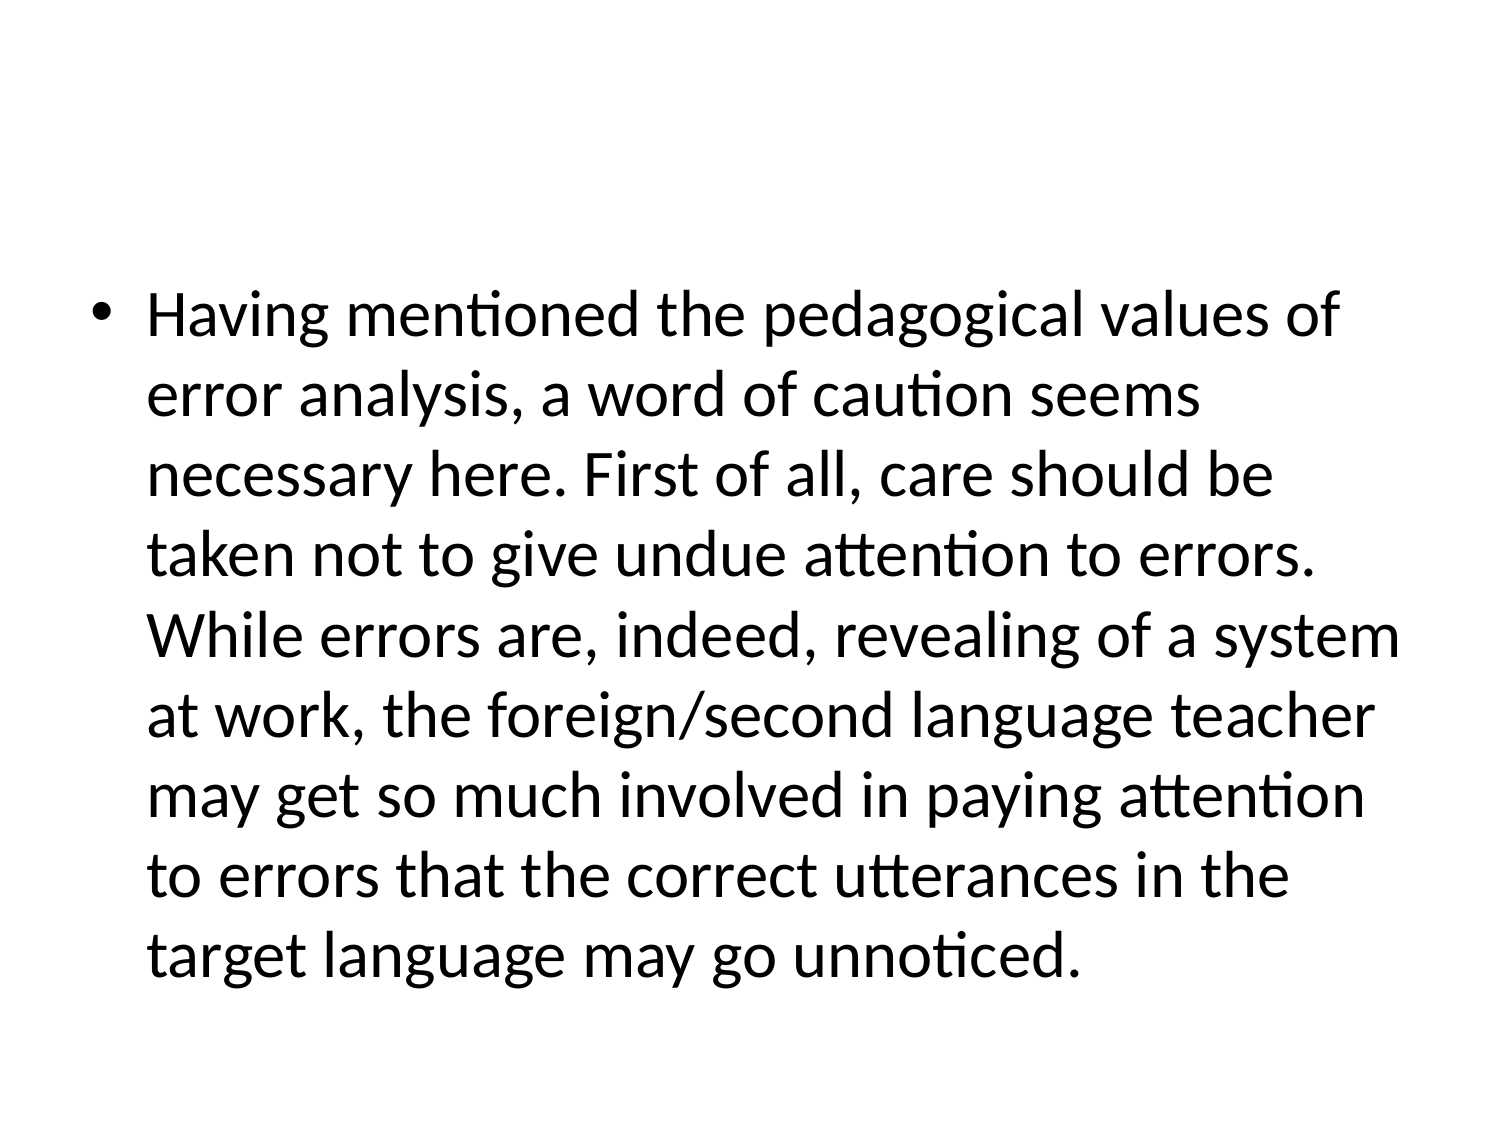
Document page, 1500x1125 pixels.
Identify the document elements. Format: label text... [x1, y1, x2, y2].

list Having mentioned the pedagogical values of error analysis, a word of caution seems necessary here. First of all, care should be taken not to give undue attention to errors. While errors are, indeed, revealing of a system at work, the foreign/second language teacher may get so much involved in paying attention to errors that the correct utterances in the target language may go unnoticed. [75, 262, 1425, 1005]
